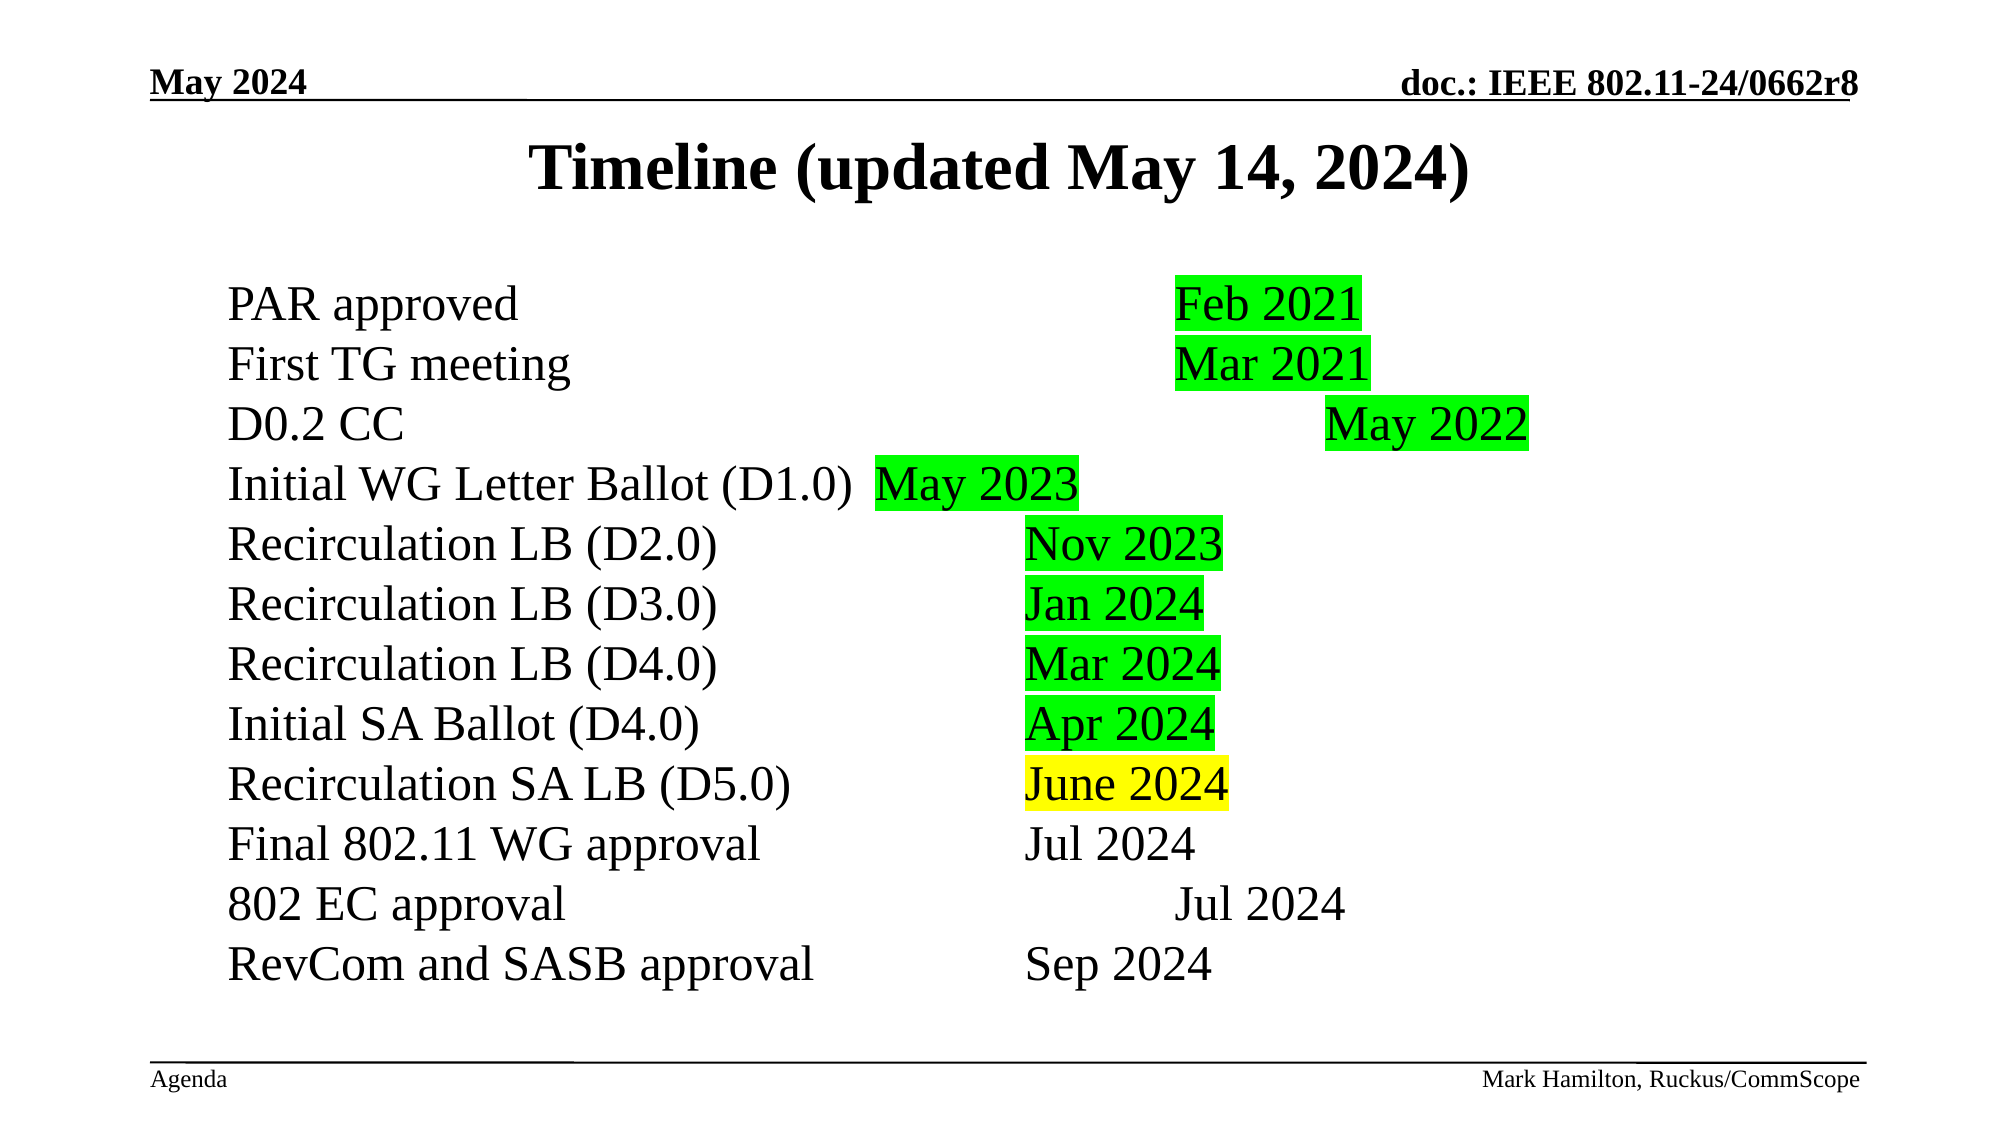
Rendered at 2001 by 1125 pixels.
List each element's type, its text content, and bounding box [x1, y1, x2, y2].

title Timeline (updated May 14, 2024) [362, 112, 1638, 213]
list PAR approved Feb 2021 First TG meeting Mar 2021 D0.2 CC May 2022 Initial WG Letter Ballot (D1.0) May 2023 Recirculation LB (D2.0) Nov 2023 Recirculation LB (D3.0) Jan 2024 Recirculation LB (D4.0) Mar 2024 Initial SA Ballot (D4.0) Apr 2024 Recirculation SA LB (D5.0) June 2024 Final 802.11 WG approval Jul 2024 802 EC approval Jul 2024 RevCom and SASB approval Sep 2024 [137, 262, 1913, 1063]
